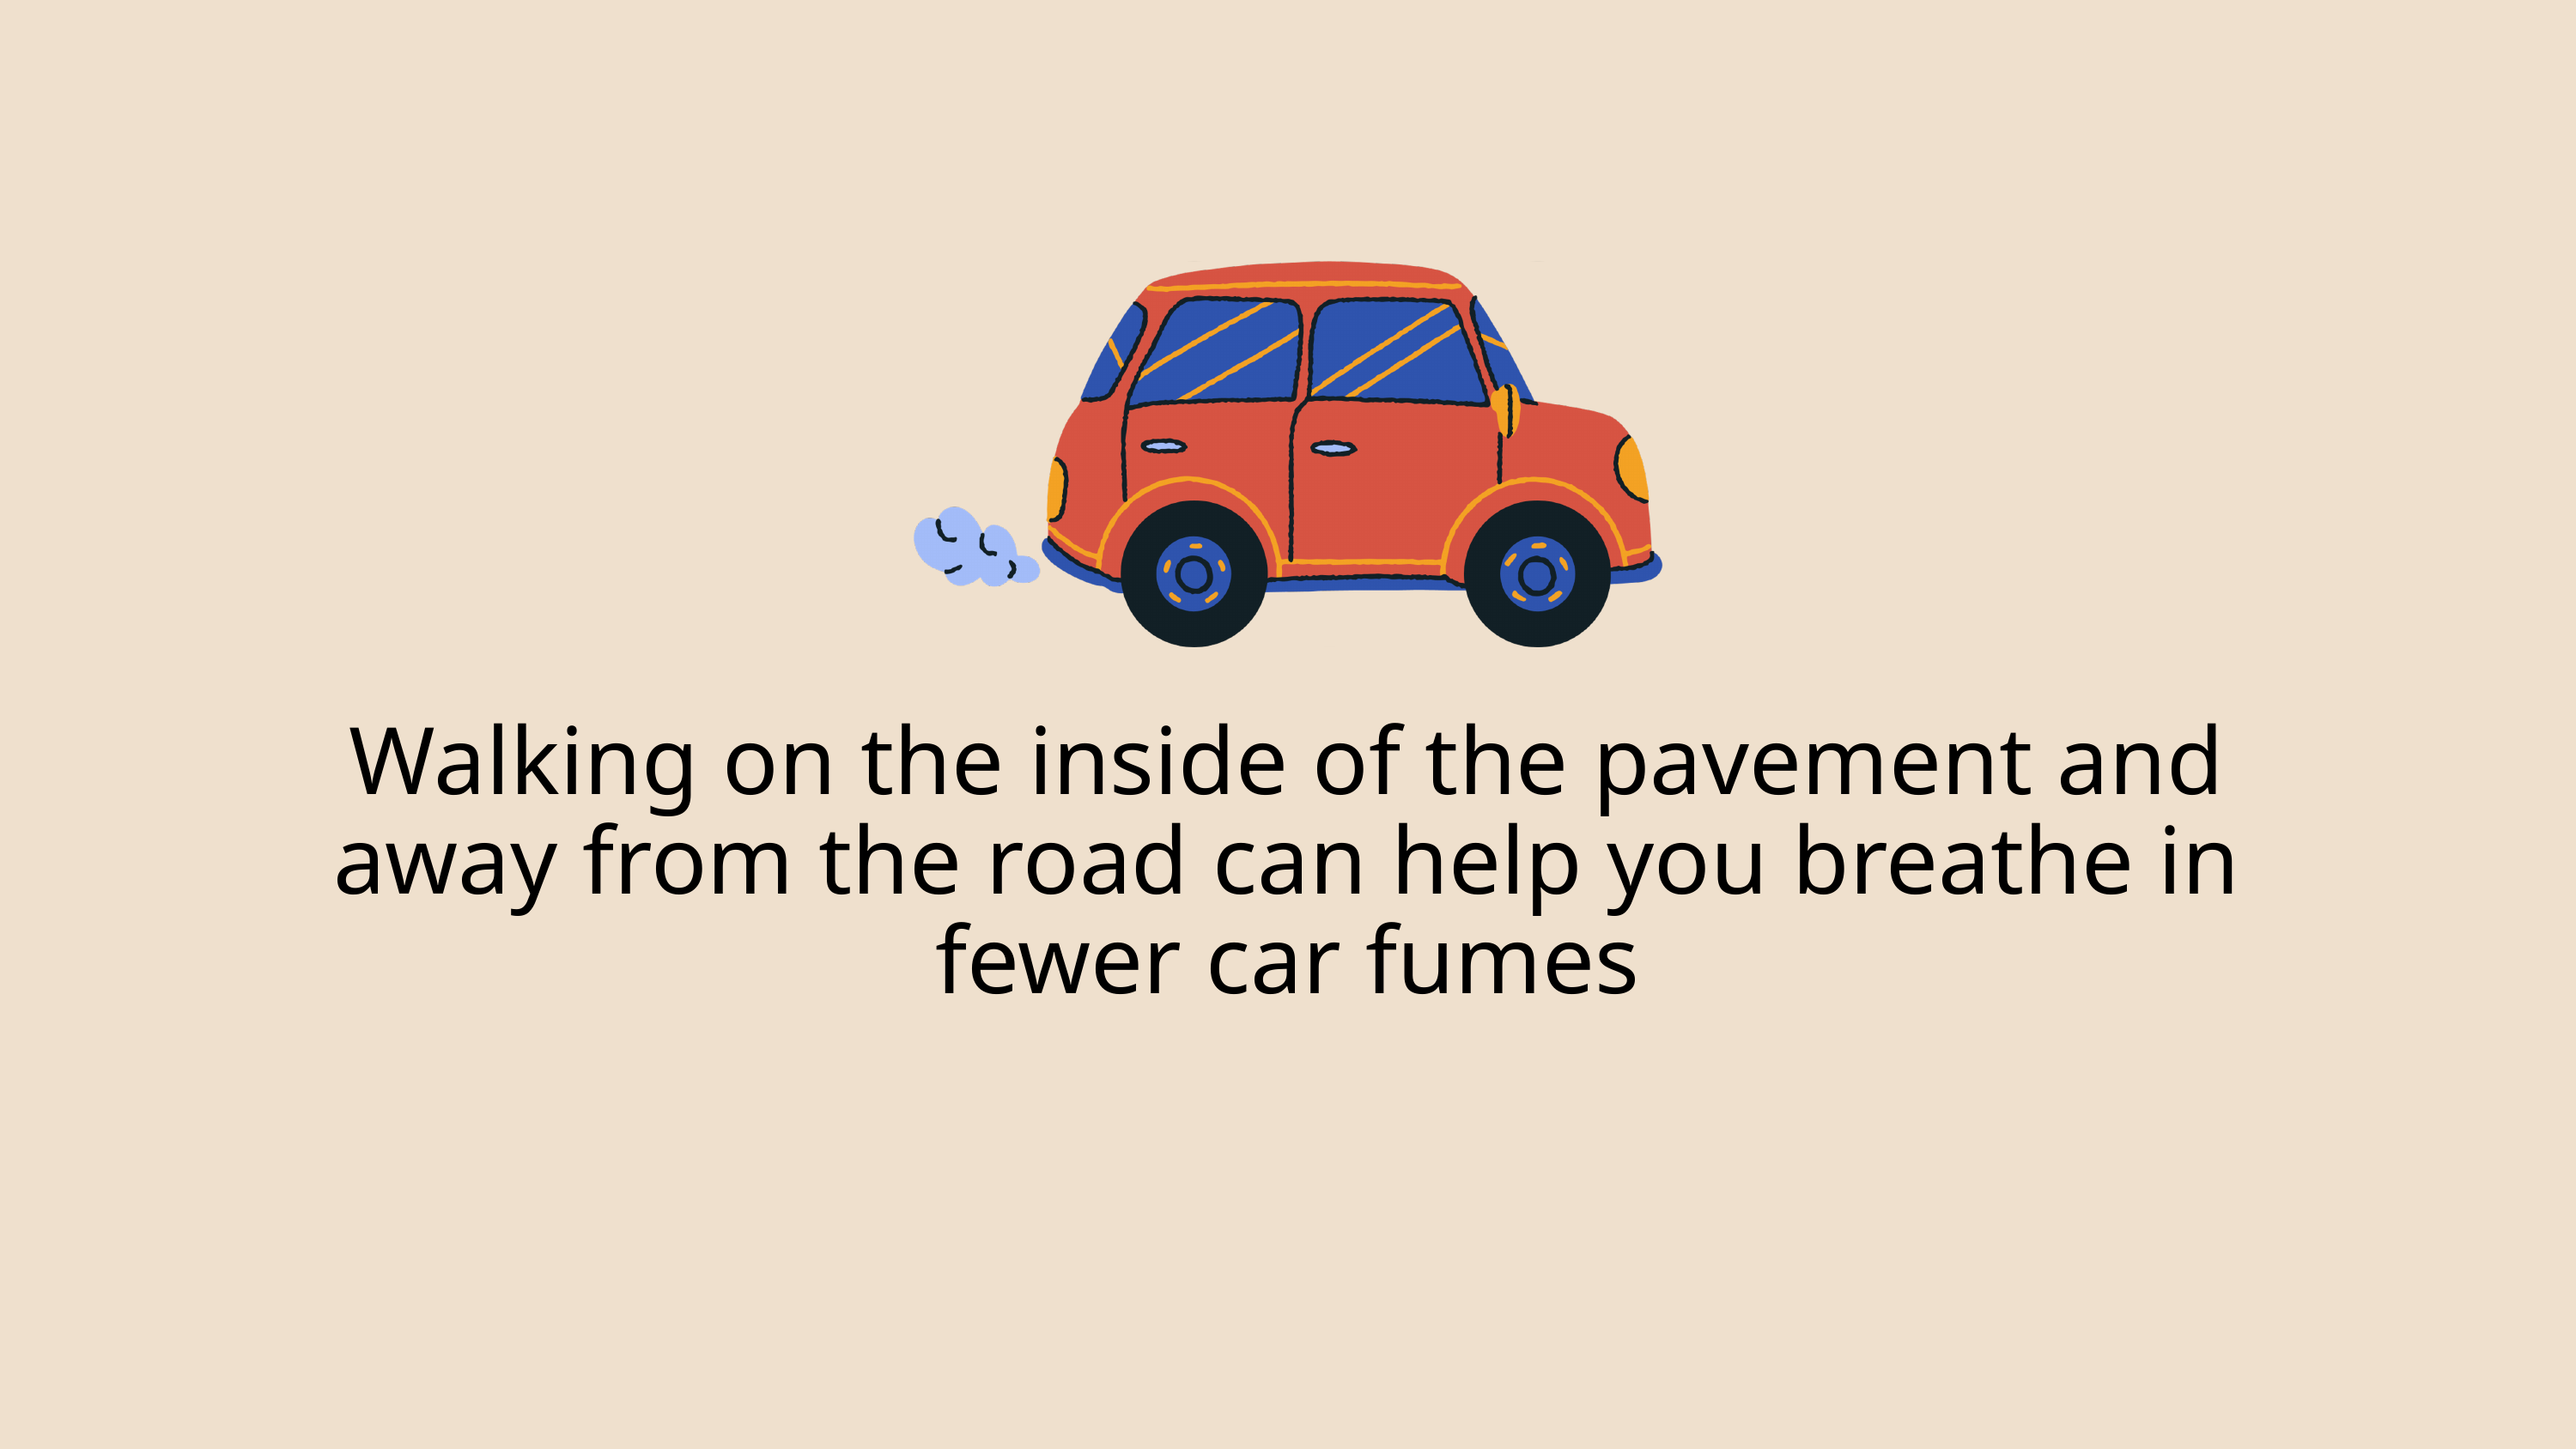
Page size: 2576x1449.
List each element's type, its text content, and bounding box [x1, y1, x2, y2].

text_box [912, 261, 1663, 647]
text_box Walking on the inside of the pavement and away from the road can help you breathe in fewer car fumes [266, 713, 2310, 1013]
